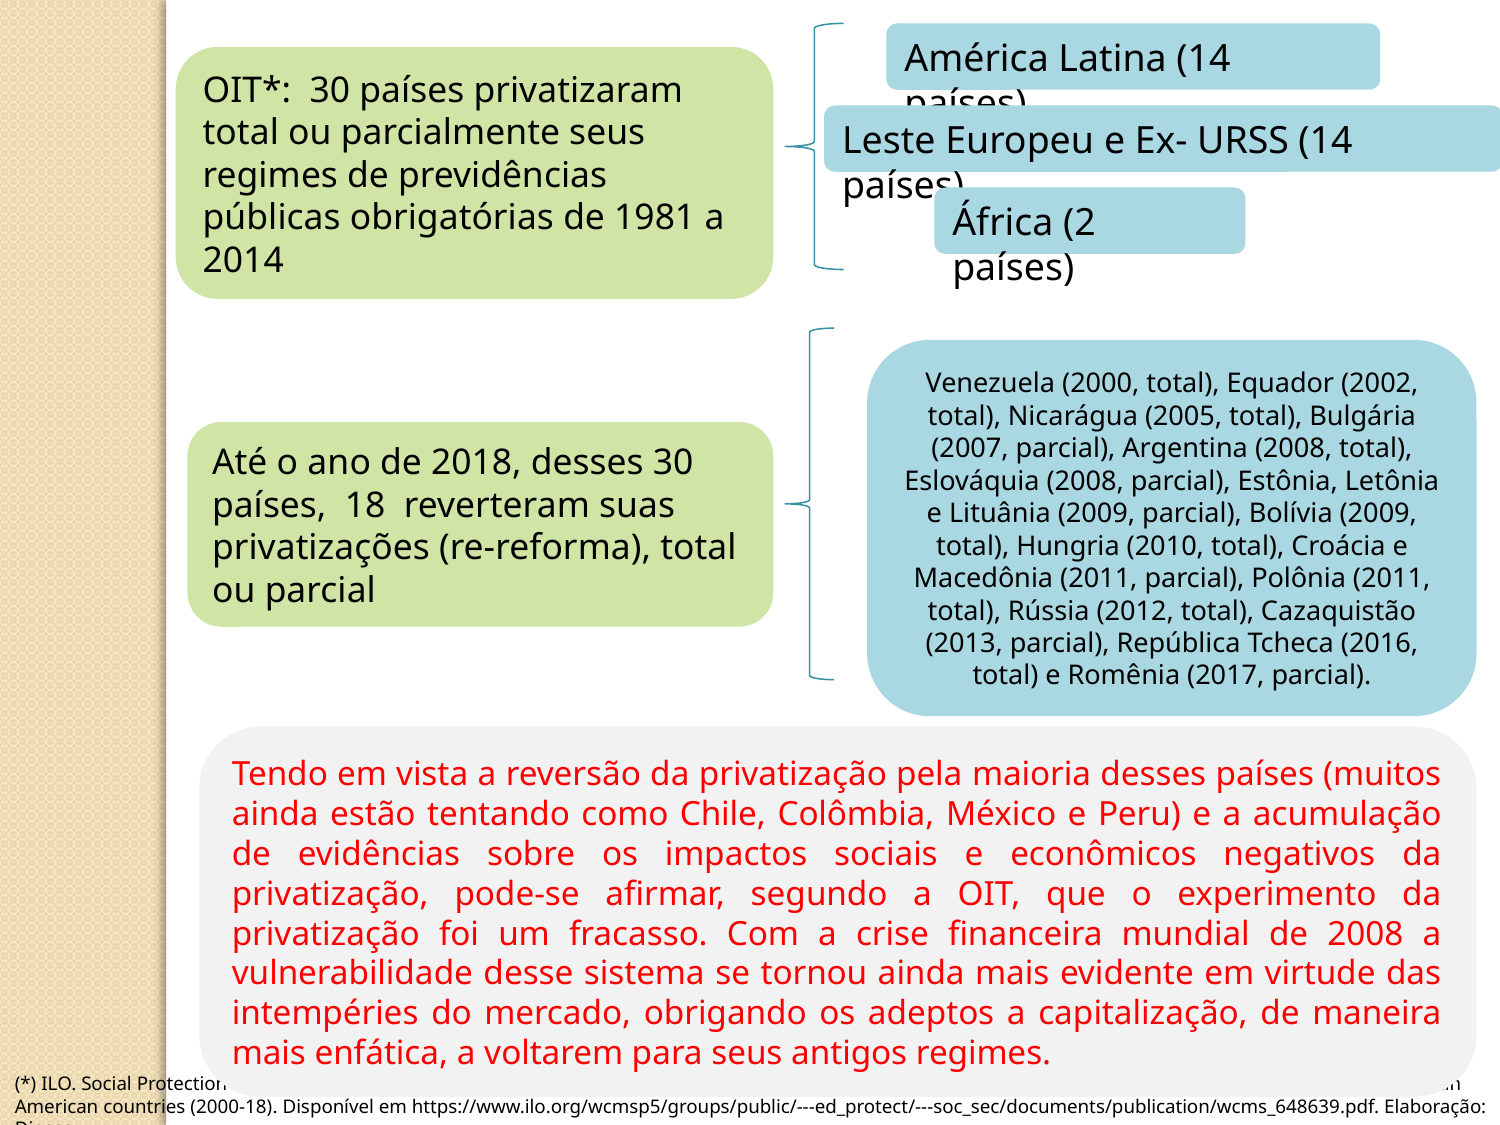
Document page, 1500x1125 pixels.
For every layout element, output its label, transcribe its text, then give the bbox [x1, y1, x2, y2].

text_box [784, 327, 835, 681]
text_box Venezuela (2000, total), Equador (2002, total), Nicarágua (2005, total), Bulgária (2007, parcial), Argentina (2008, total), Eslováquia (2008, parcial), Estônia, Letônia e Lituânia (2009, parcial), Bolívia (2009, total), Hungria (2010, total), Croácia e Macedônia (2011, parcial), Polônia (2011, total), Rússia (2012, total), Cazaquistão (2013, parcial), República Tcheca (2016, total) e Romênia (2017, parcial). [867, 339, 1477, 717]
text_box OIT*: 30 países privatizaram total ou parcialmente seus regimes de previdências públicas obrigatórias de 1981 a 2014 [175, 46, 774, 299]
text_box Tendo em vista a reversão da privatização pela maioria desses países (muitos ainda estão tentando como Chile, Colômbia, México e Peru) e a acumulação de evidências sobre os impactos sociais e econômicos negativos da privatização, pode-se afirmar, segundo a OIT, que o experimento da privatização foi um fracasso. Com a crise financeira mundial de 2008 a vulnerabilidade desse sistema se tornou ainda mais evidente em virtude das intempéries do mercado, obrigando os adeptos a capitalização, de maneira mais enfática, a voltarem para seus antigos regimes. [199, 726, 1477, 1097]
text_box [784, 22, 844, 271]
text_box Leste Europeu e Ex- URSS (14 países) [844, 105, 1500, 172]
text_box (*) ILO. Social Protection Department. ESS – Working Paper No. 63. Reversing pension privatization: Rebuilding public pension systems in Eastern European and Latin American countries (2000-18). Disponível em https://www.ilo.org/wcmsp5/groups/public/---ed_protect/---soc_sec/documents/publication/wcms_648639.pdf. Elaboração: Dieese [0, 1064, 1500, 1125]
text_box África (2 países) [934, 187, 1246, 254]
text_box América Latina (14 países) [886, 23, 1381, 90]
text_box Até o ano de 2018, desses 30 países, 18 reverteram suas privatizações (re-reforma), total ou parcial [187, 421, 774, 627]
